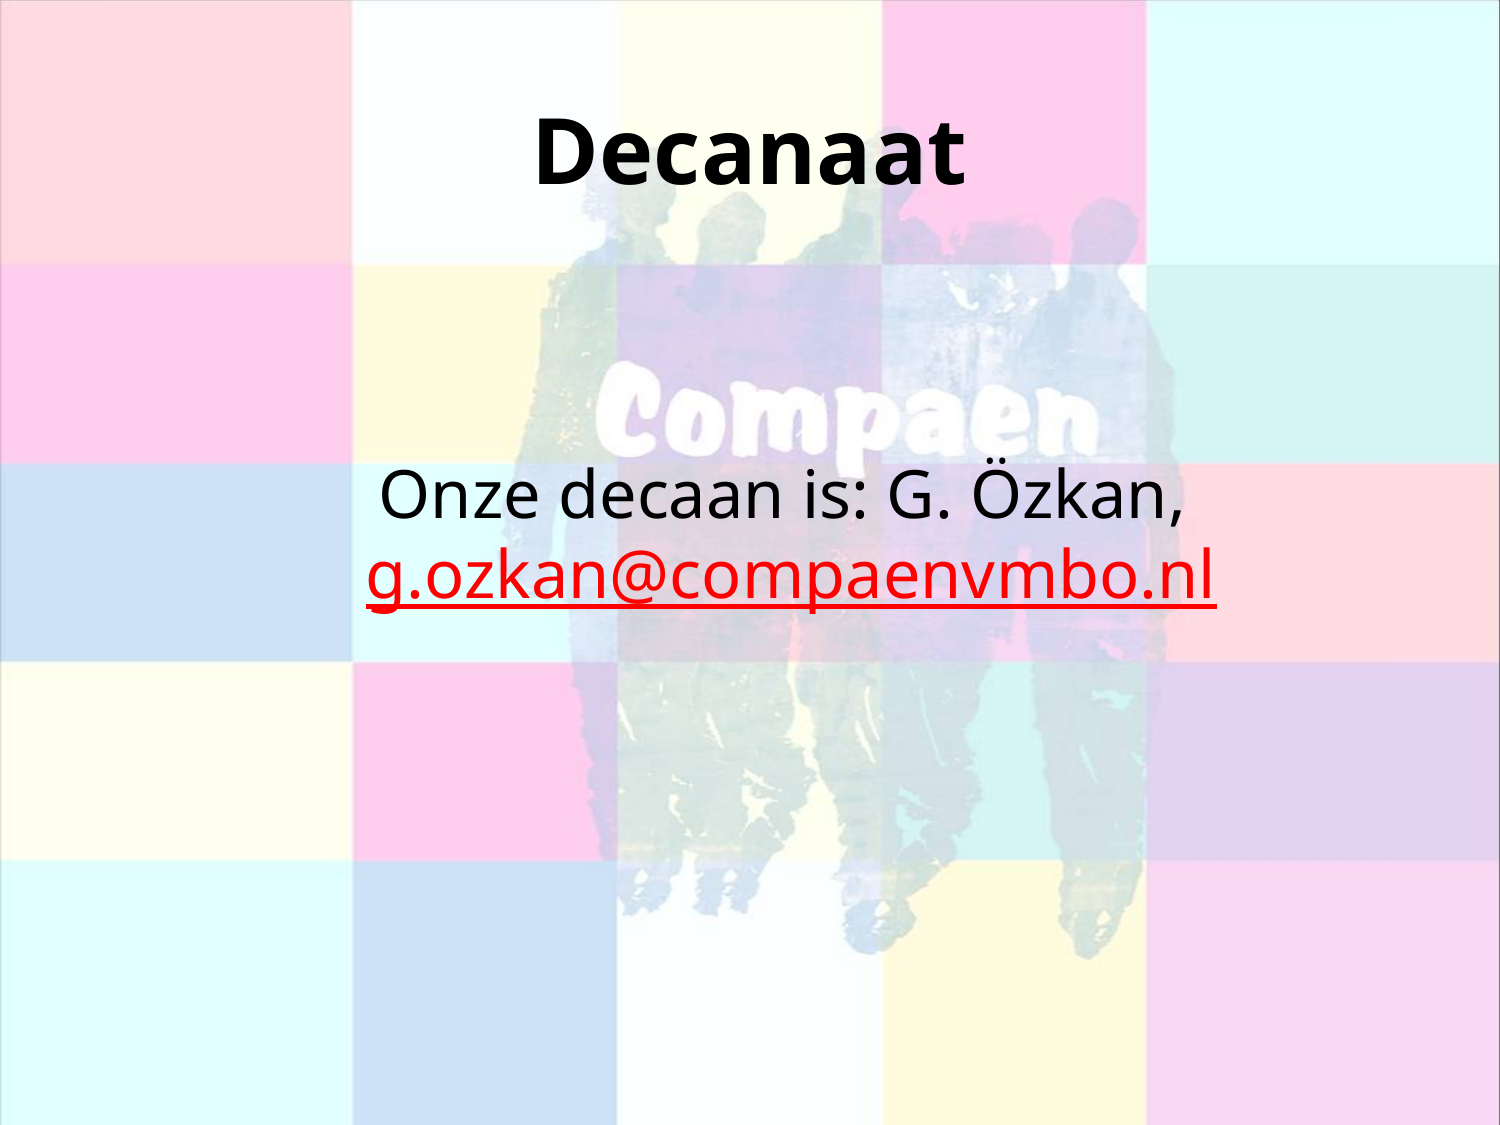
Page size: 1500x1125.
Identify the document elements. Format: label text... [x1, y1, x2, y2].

list Onze decaan is: G. Özkan, g.ozkan@compaenvmbo.nl [112, 444, 1471, 1001]
picture [0, 0, 1500, 1125]
title Decanaat [112, 7, 1388, 288]
